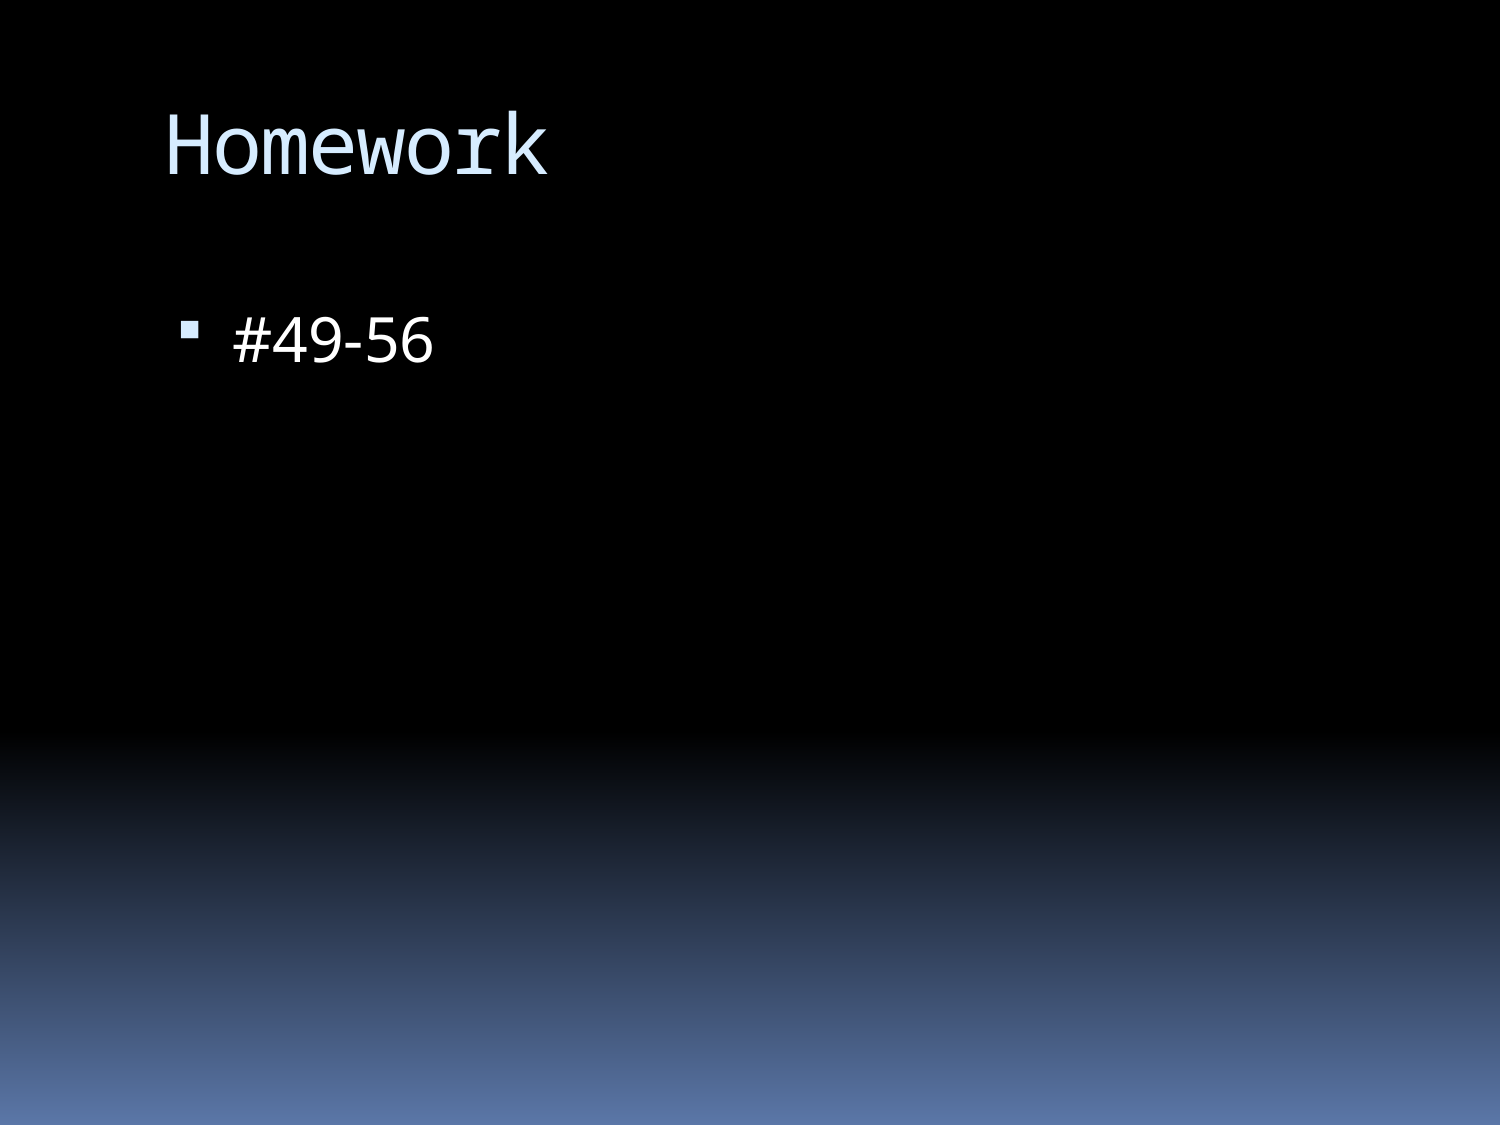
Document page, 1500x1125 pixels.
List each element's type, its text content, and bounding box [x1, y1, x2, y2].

title Homework [150, 83, 1425, 234]
list #49-56 [150, 292, 1425, 1043]
